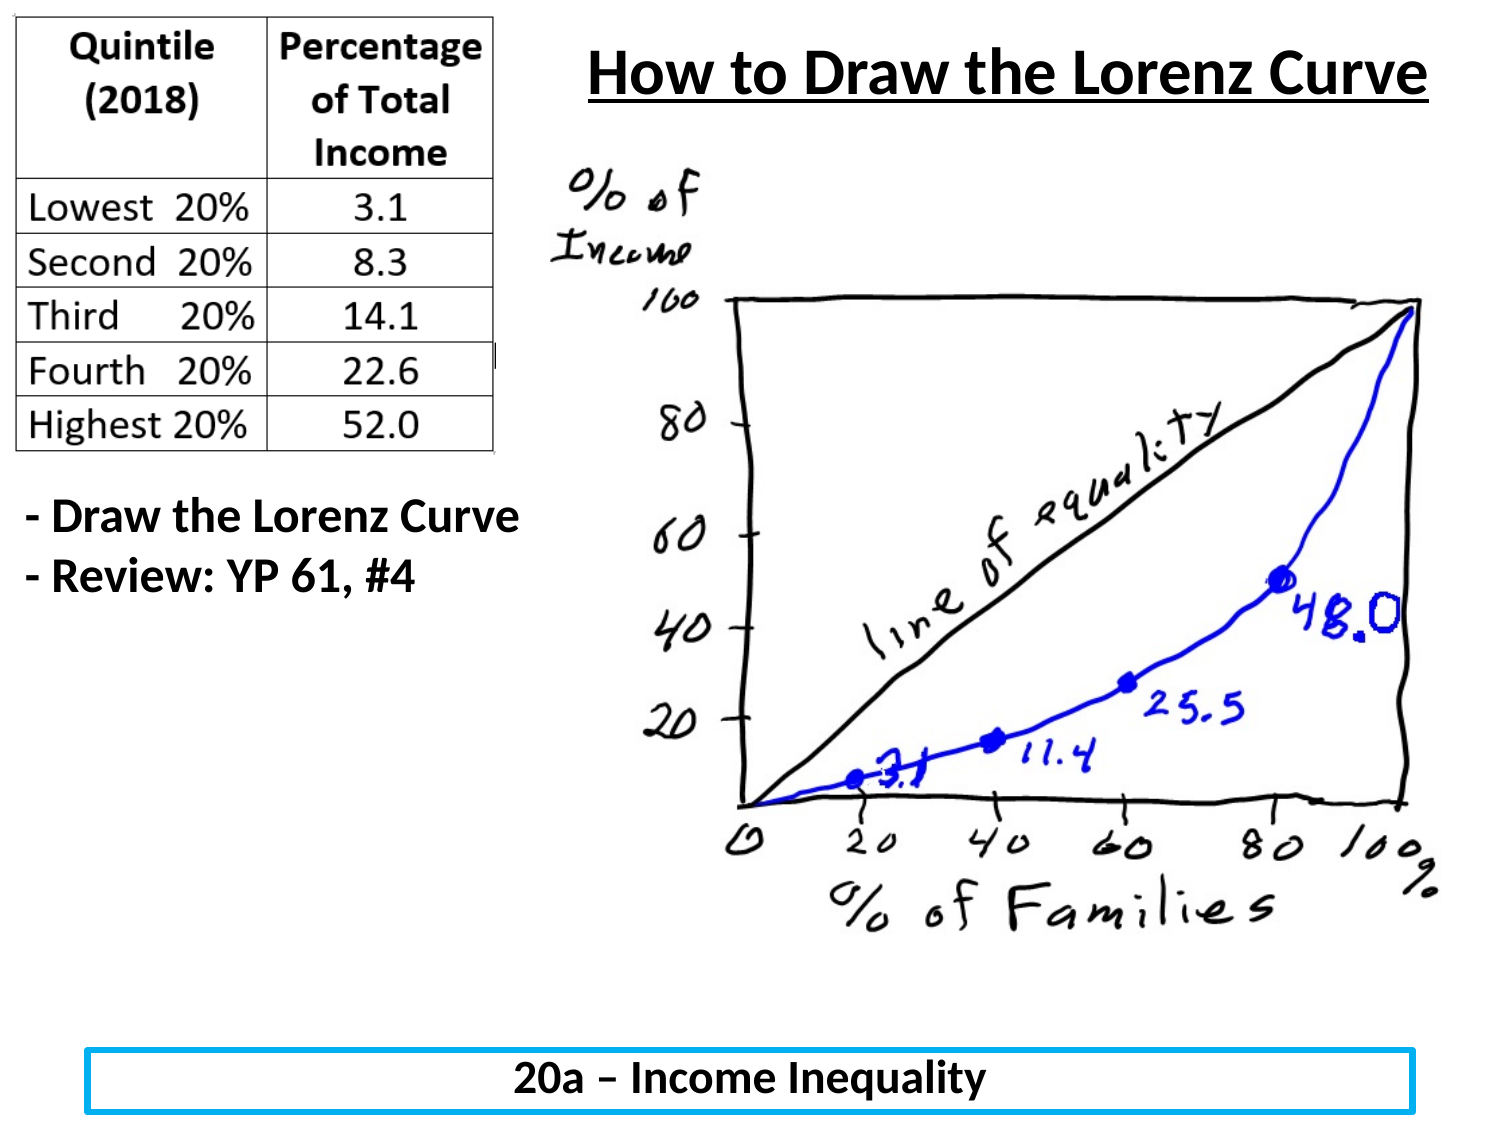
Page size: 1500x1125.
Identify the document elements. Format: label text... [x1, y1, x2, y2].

text_box - Draw the Lorenz Curve - Review: YP 61, #4 [9, 474, 544, 610]
text_box 20a – Income Inequality [87, 1049, 1413, 1113]
picture [549, 149, 1451, 974]
picture [12, 13, 496, 456]
text_box How to Draw the Lorenz Curve [572, 20, 1475, 116]
